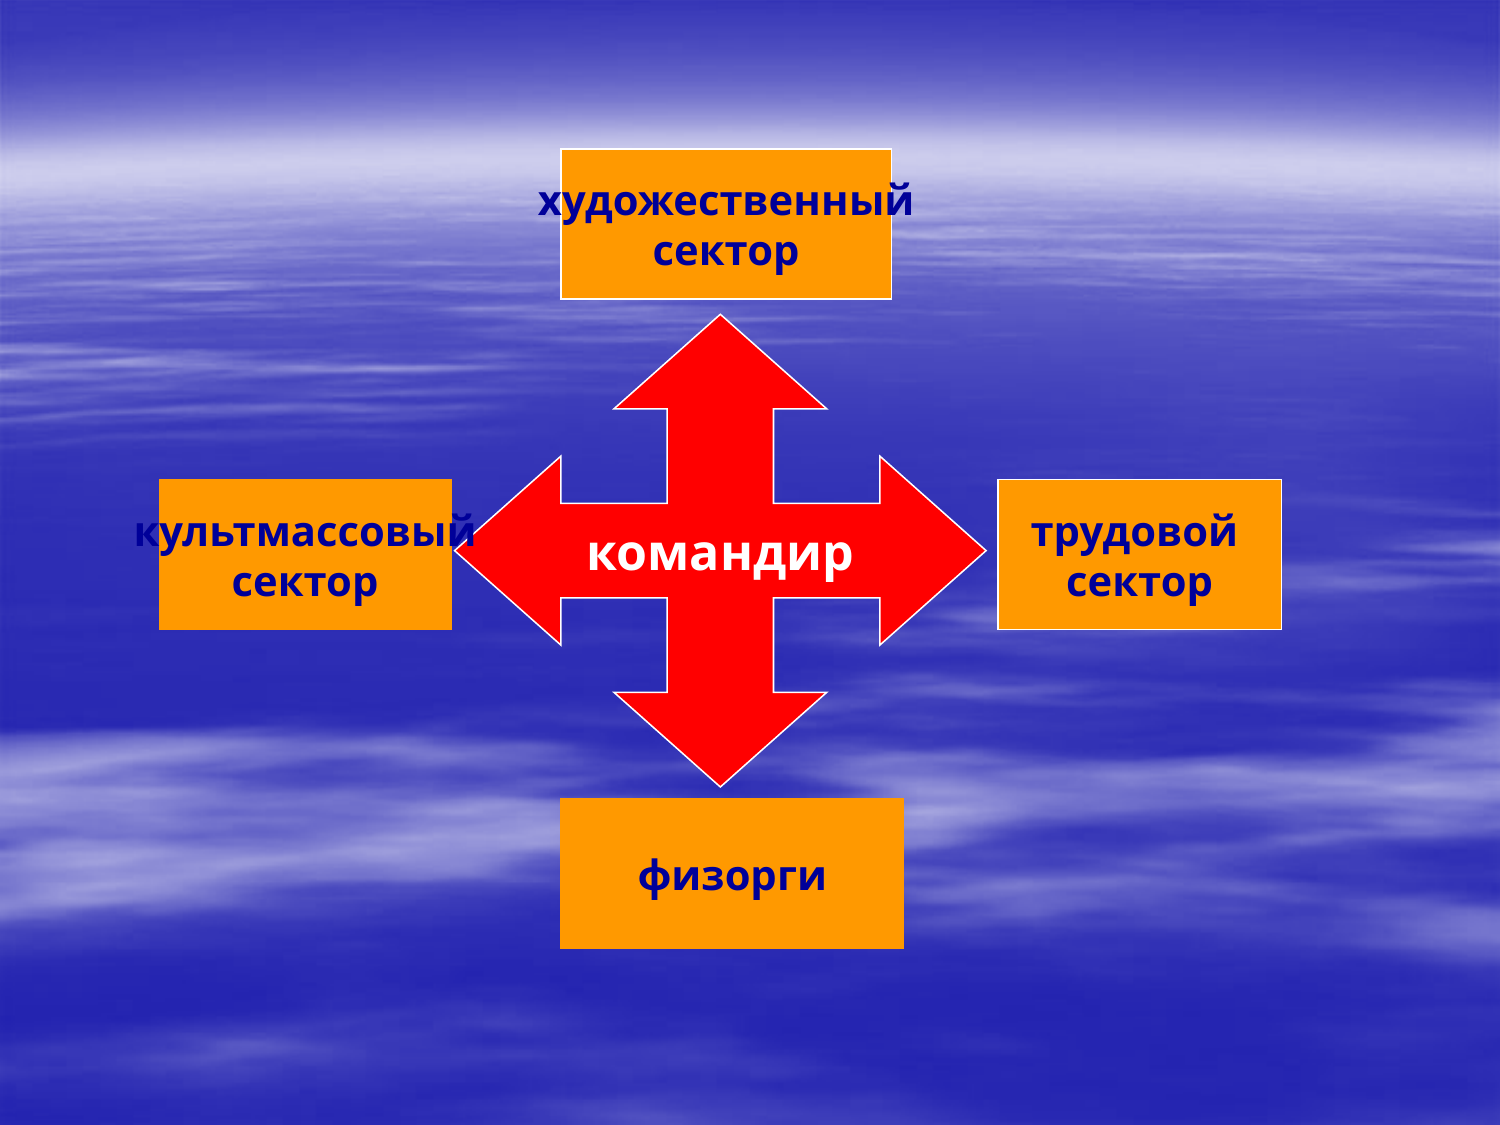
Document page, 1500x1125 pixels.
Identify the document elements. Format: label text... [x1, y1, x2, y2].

text_box культмассовый сектор [159, 479, 452, 630]
text_box командир [454, 314, 987, 787]
text_box трудовой сектор [998, 479, 1282, 630]
text_box художественный сектор [560, 148, 892, 299]
text_box физорги [560, 798, 904, 949]
